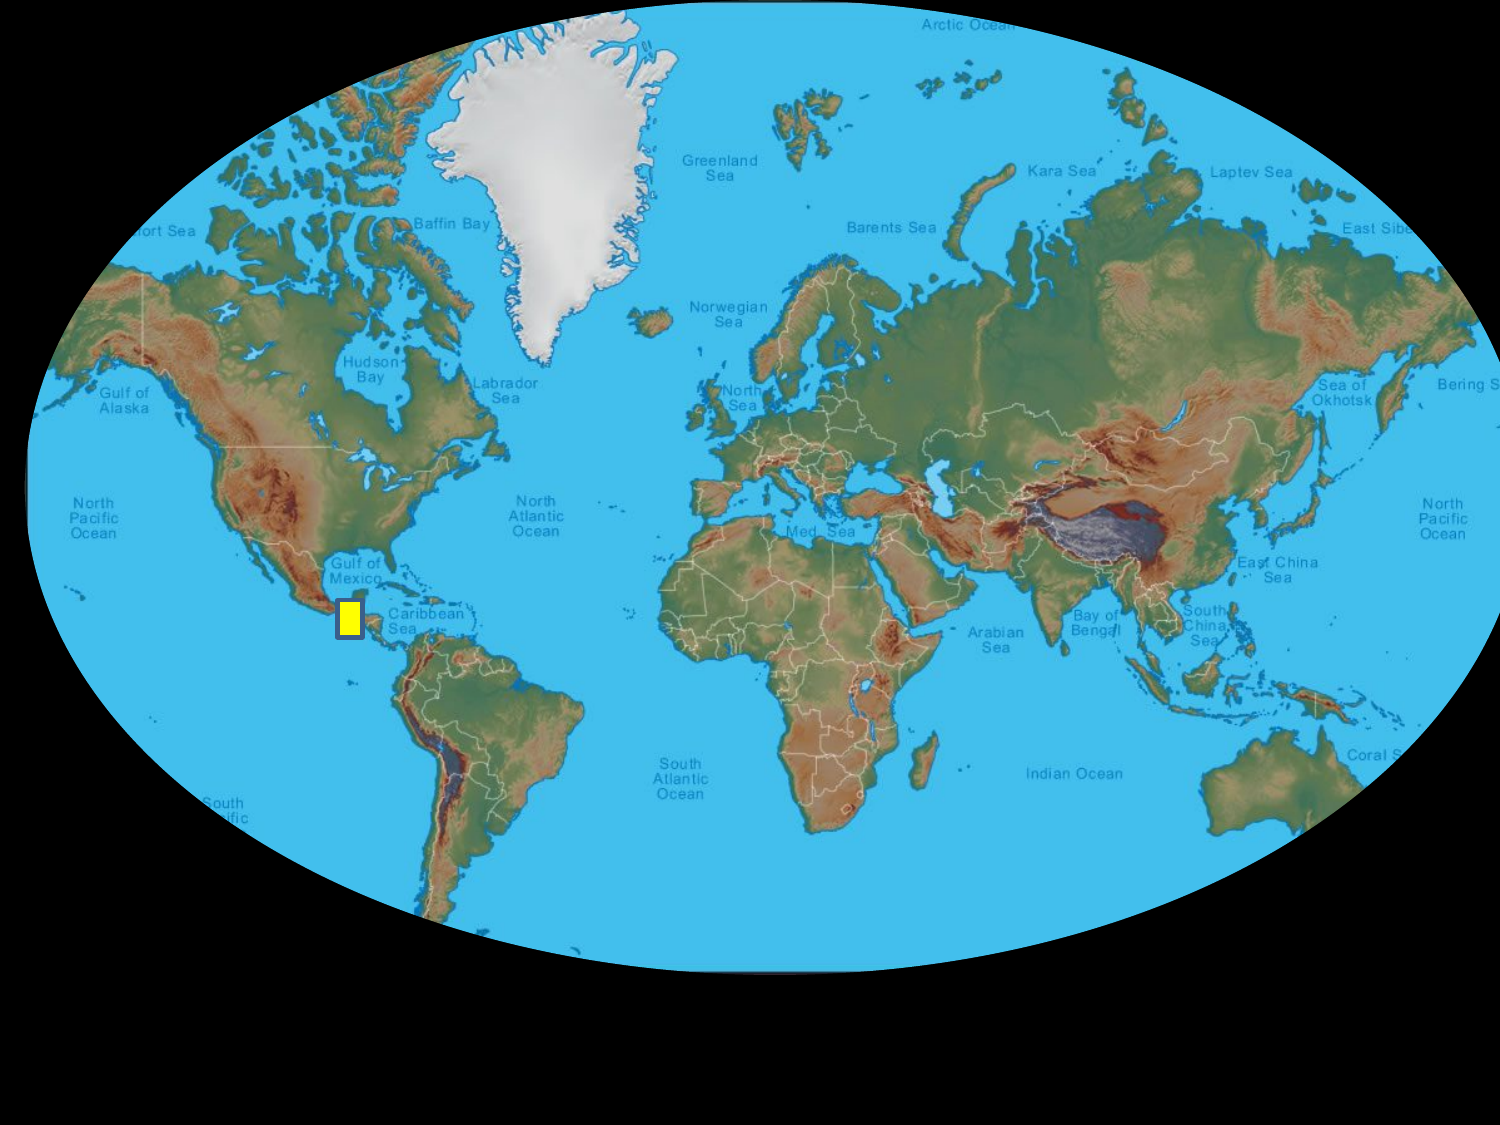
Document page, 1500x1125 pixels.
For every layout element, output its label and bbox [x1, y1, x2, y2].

picture [24, 0, 1500, 976]
